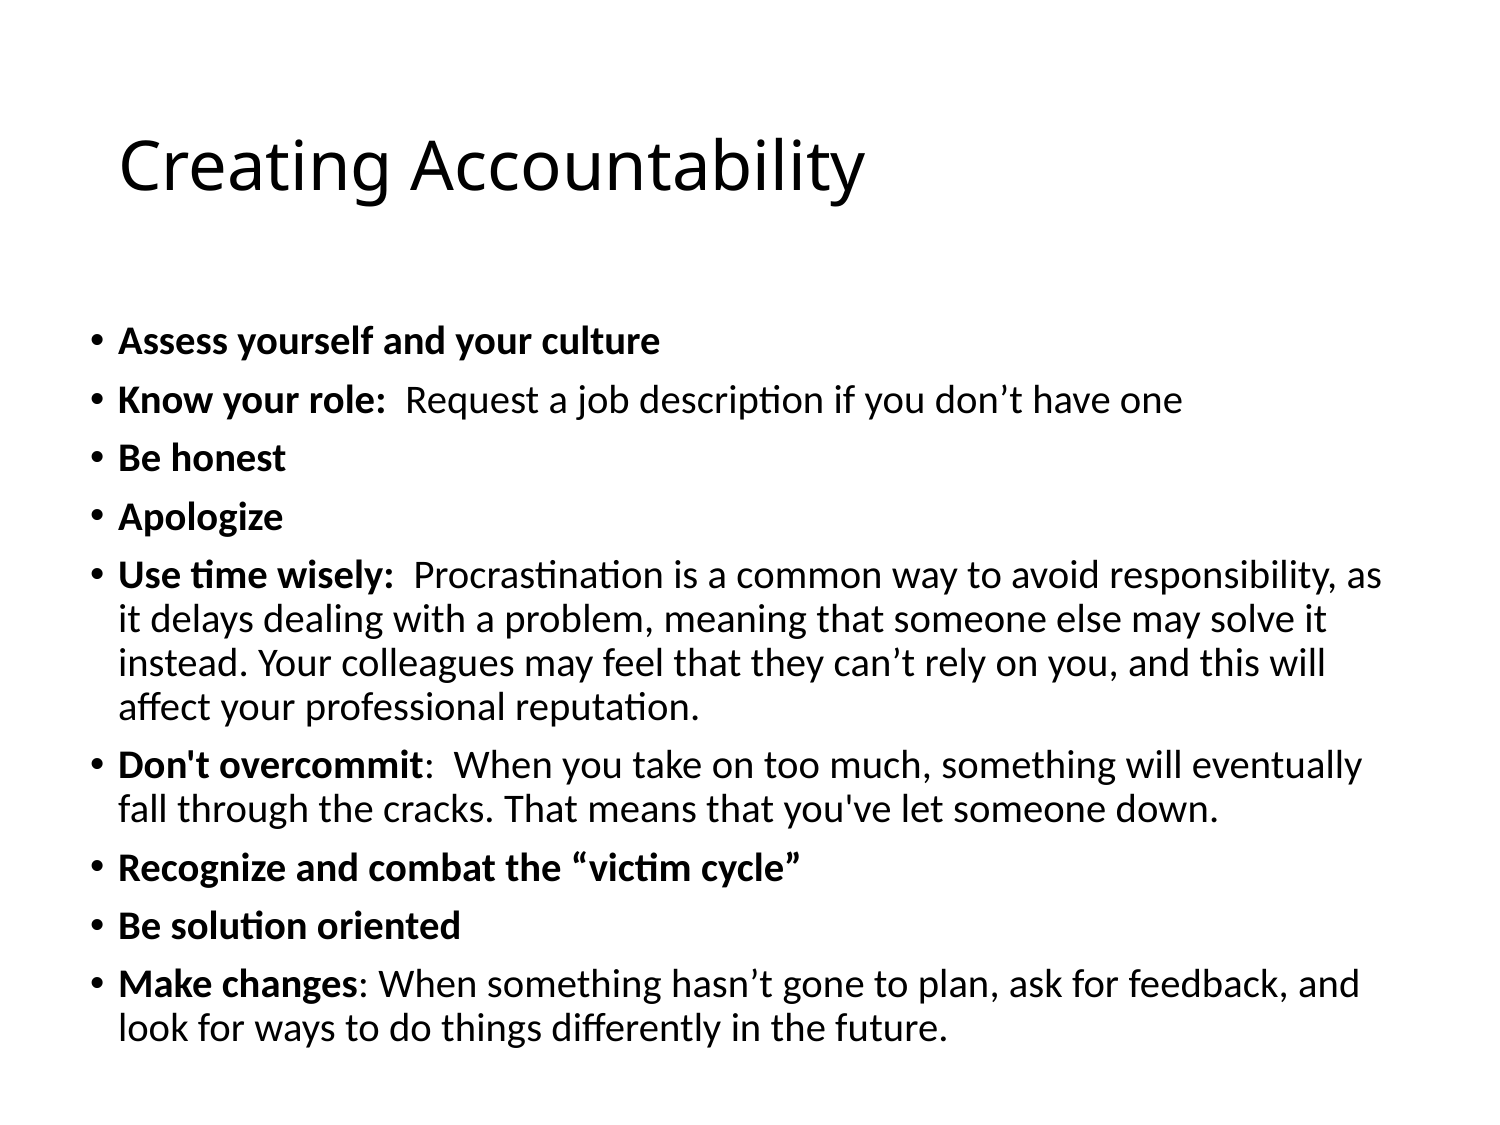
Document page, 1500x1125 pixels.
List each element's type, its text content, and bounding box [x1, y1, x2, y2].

title Creating Accountability [103, 59, 1397, 278]
list Assess yourself and your culture Know your role: Request a job description if you don’t have one Be honest Apologize Use time wisely: Procrastination is a common way to avoid responsibility, as it delays dealing with a problem, meaning that someone else may solve it instead. Your colleagues may feel that they can’t rely on you, and this will affect your professional reputation. Don't overcommit: When you take on too much, something will eventually fall through the cracks. That means that you've let someone down. Recognize and combat the “victim cycle” Be solution oriented Make changes: When something hasn’t gone to plan, ask for feedback, and look for ways to do things differently in the future. [75, 312, 1425, 1063]
